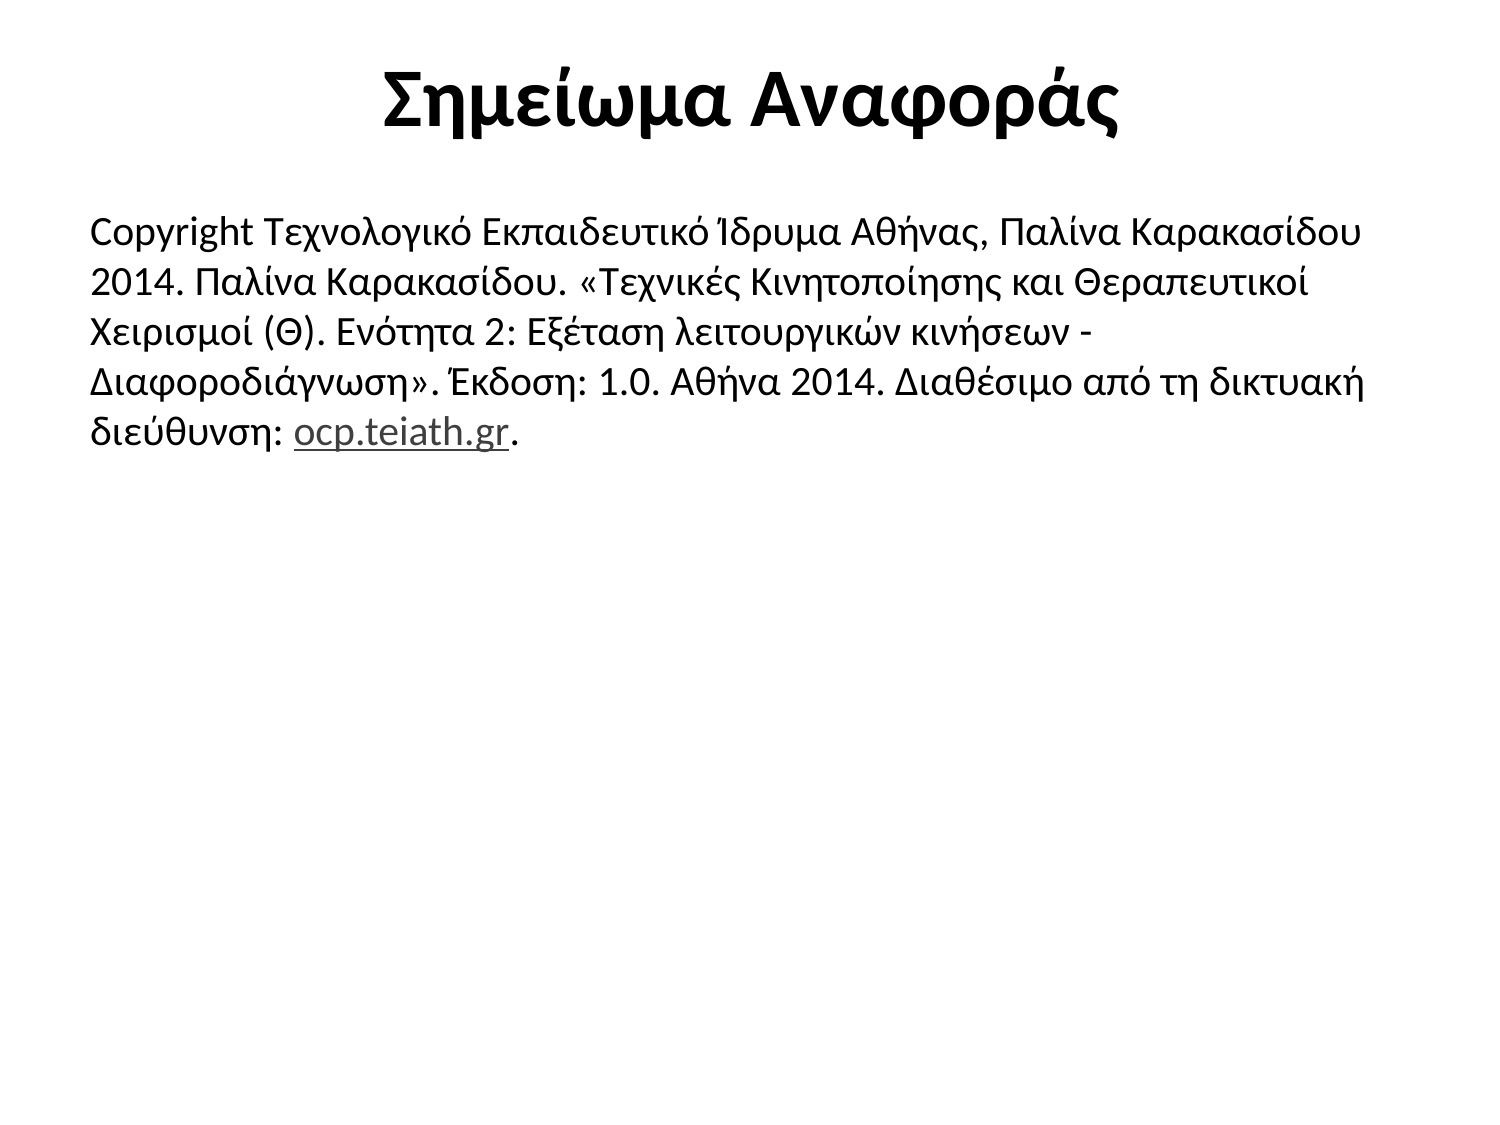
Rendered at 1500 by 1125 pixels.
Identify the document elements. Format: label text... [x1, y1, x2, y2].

list Copyright Τεχνολογικό Εκπαιδευτικό Ίδρυμα Αθήνας, Παλίνα Καρακασίδου 2014. Παλίνα Καρακασίδου. «Τεχνικές Κινητοποίησης και Θεραπευτικοί Χειρισμοί (Θ). Ενότητα 2: Εξέταση λειτουργικών κινήσεων - Διαφοροδιάγνωση». Έκδοση: 1.0. Αθήνα 2014. Διαθέσιμο από τη δικτυακή διεύθυνση: ocp.teiath.gr. [75, 196, 1425, 1024]
title Σημείωμα Αναφοράς [76, 19, 1427, 169]
